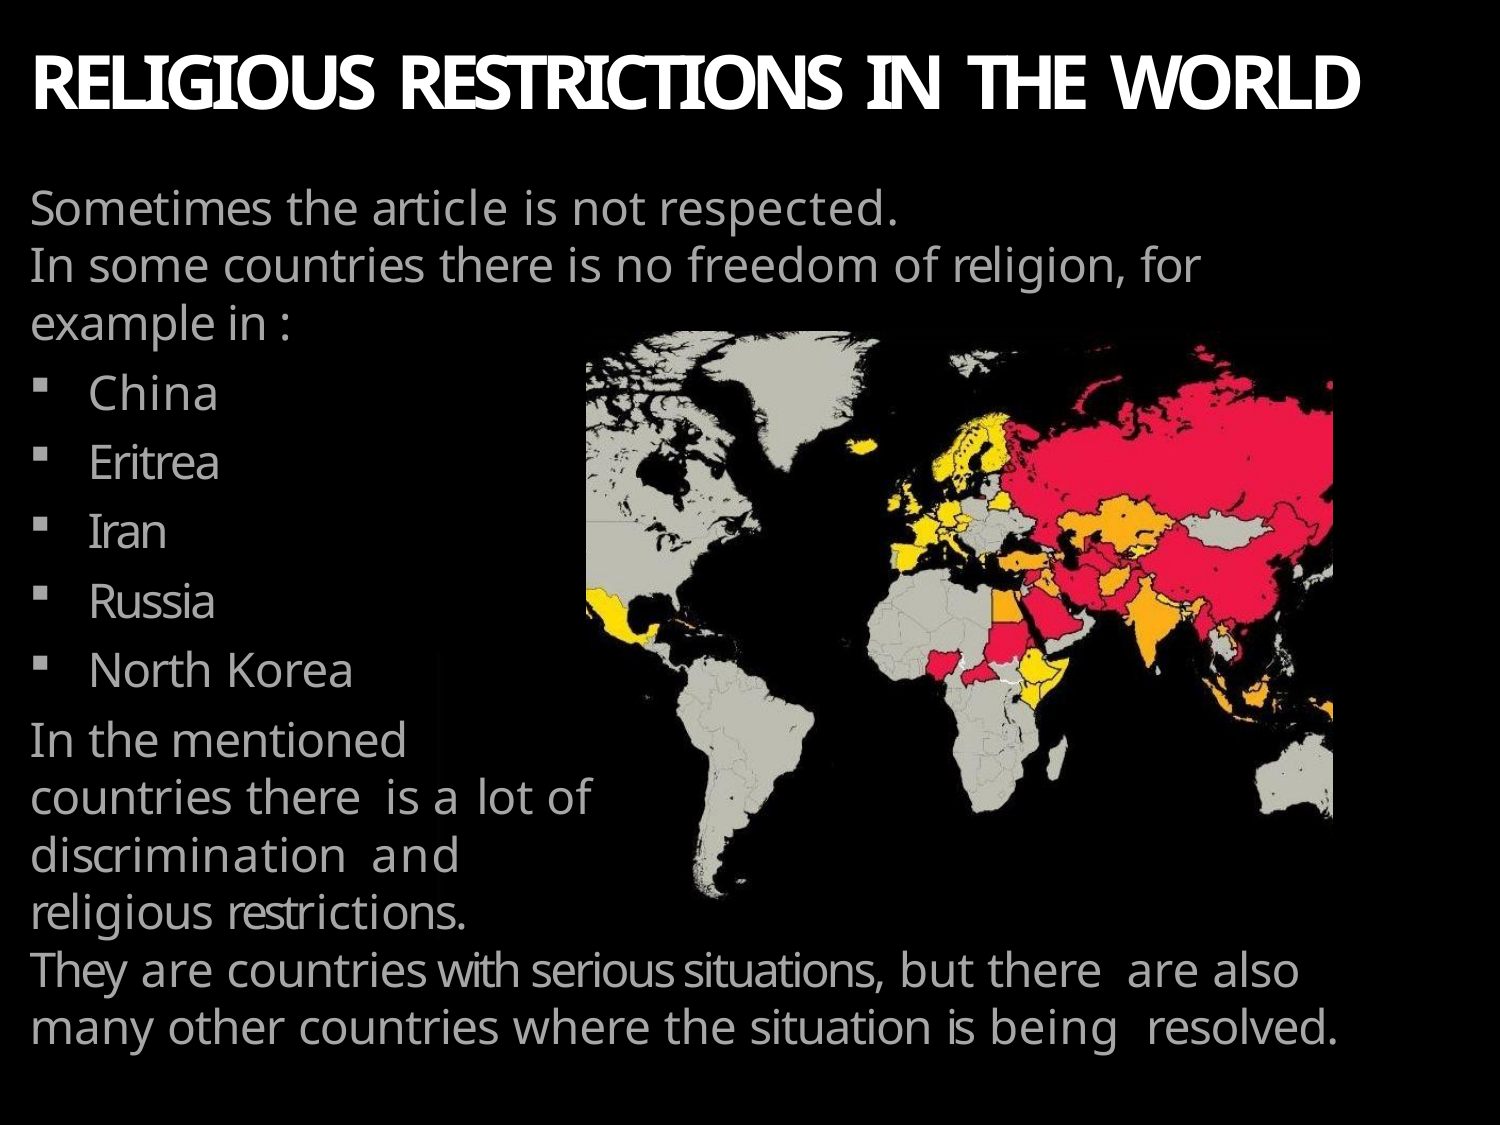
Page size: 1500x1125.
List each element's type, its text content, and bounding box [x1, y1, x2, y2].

text_box Sometimes the article is not respected. In some countries there is no freedom of religion, for example in : China Eritrea Iran Russia North Korea In the mentioned countries there is a lot of discrimination and religious restrictions. They are countries with serious situations, but there are also many other countries where the situation is being resolved. [27, 175, 1424, 1055]
title RELIGIOUS RESTRICTIONS IN THE WORLD [27, 32, 1431, 223]
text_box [430, 302, 1489, 941]
